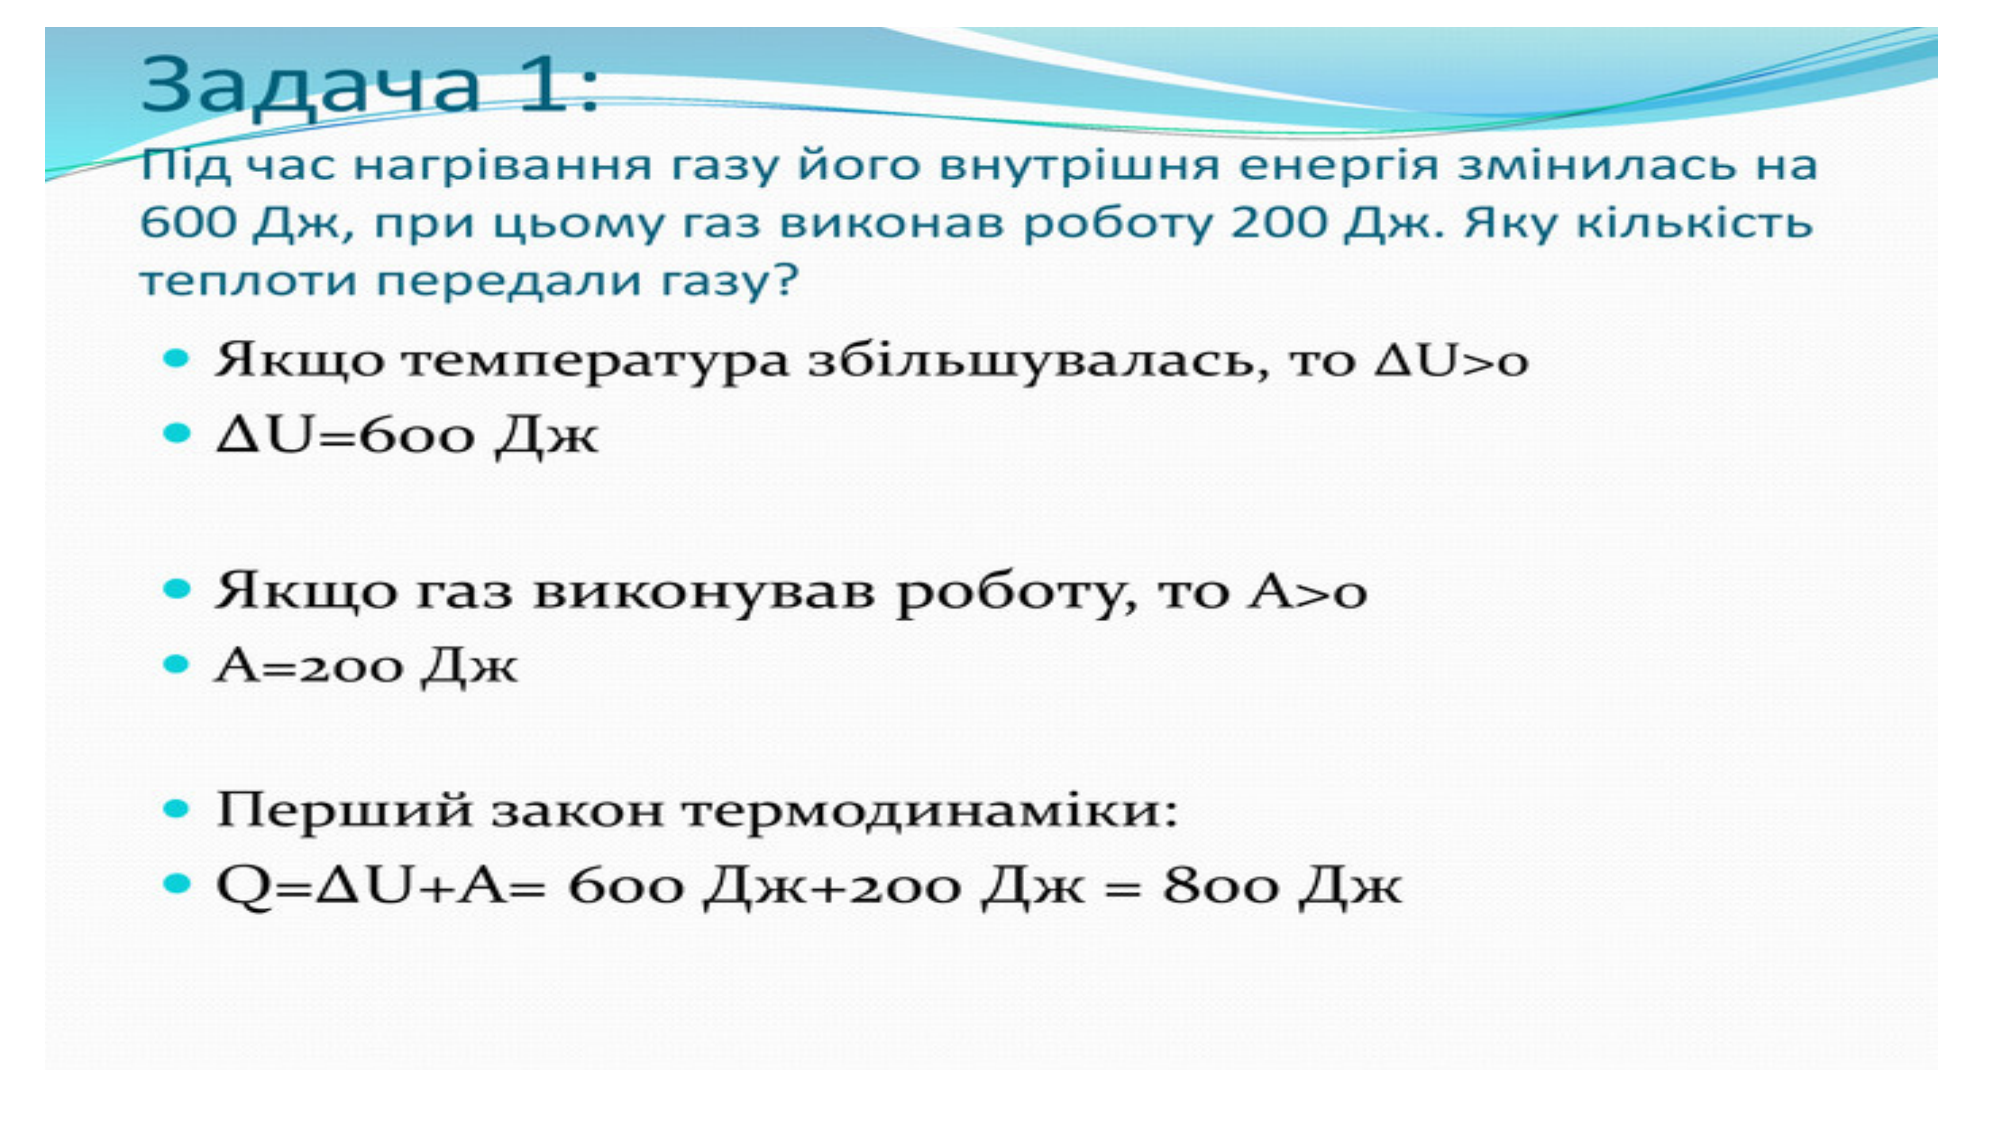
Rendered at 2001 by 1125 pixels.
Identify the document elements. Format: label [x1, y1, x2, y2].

picture [44, 27, 1938, 1070]
